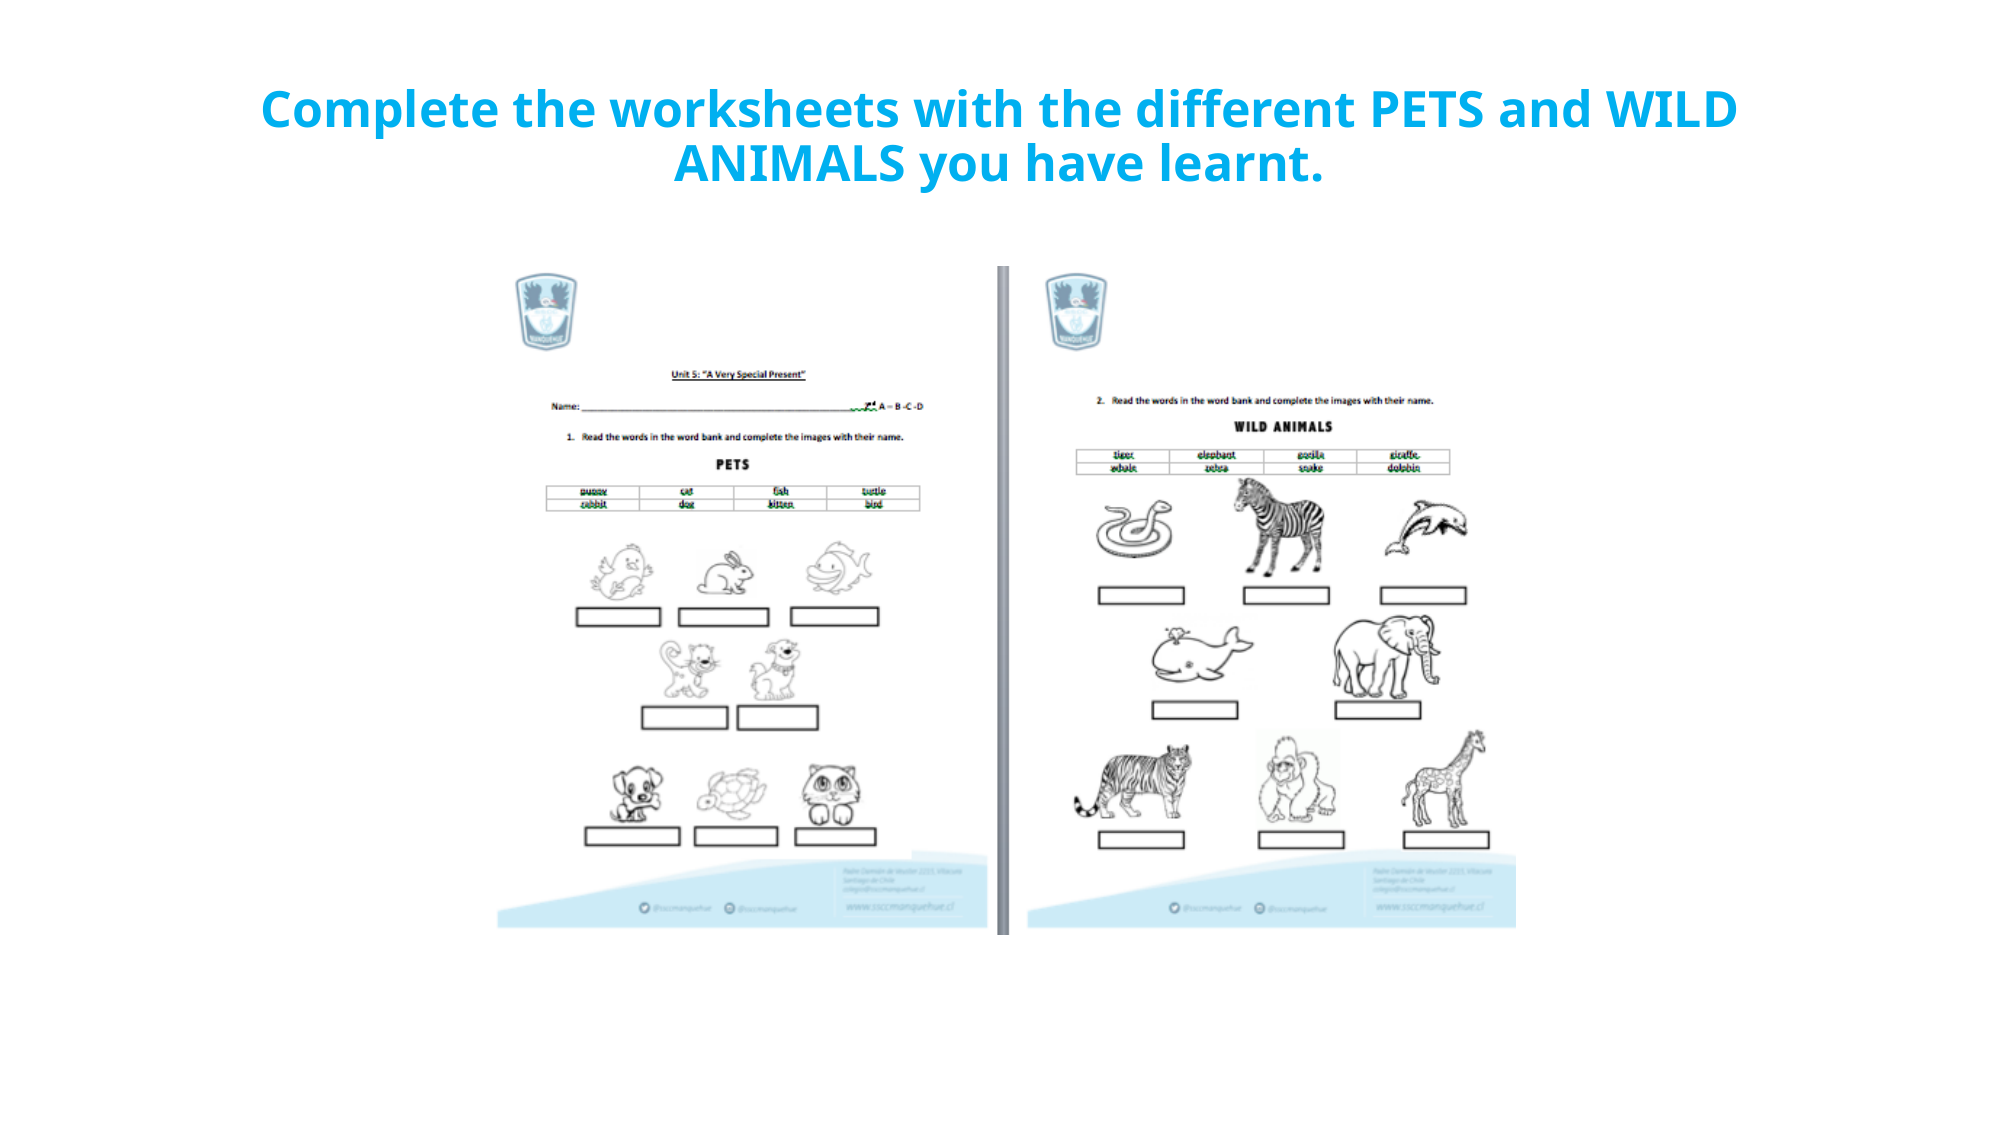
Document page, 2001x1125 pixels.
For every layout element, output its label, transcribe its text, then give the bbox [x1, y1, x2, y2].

title Complete the worksheets with the different PETS and WILD ANIMALS you have learnt. [137, 59, 1863, 278]
picture [485, 266, 1516, 935]
